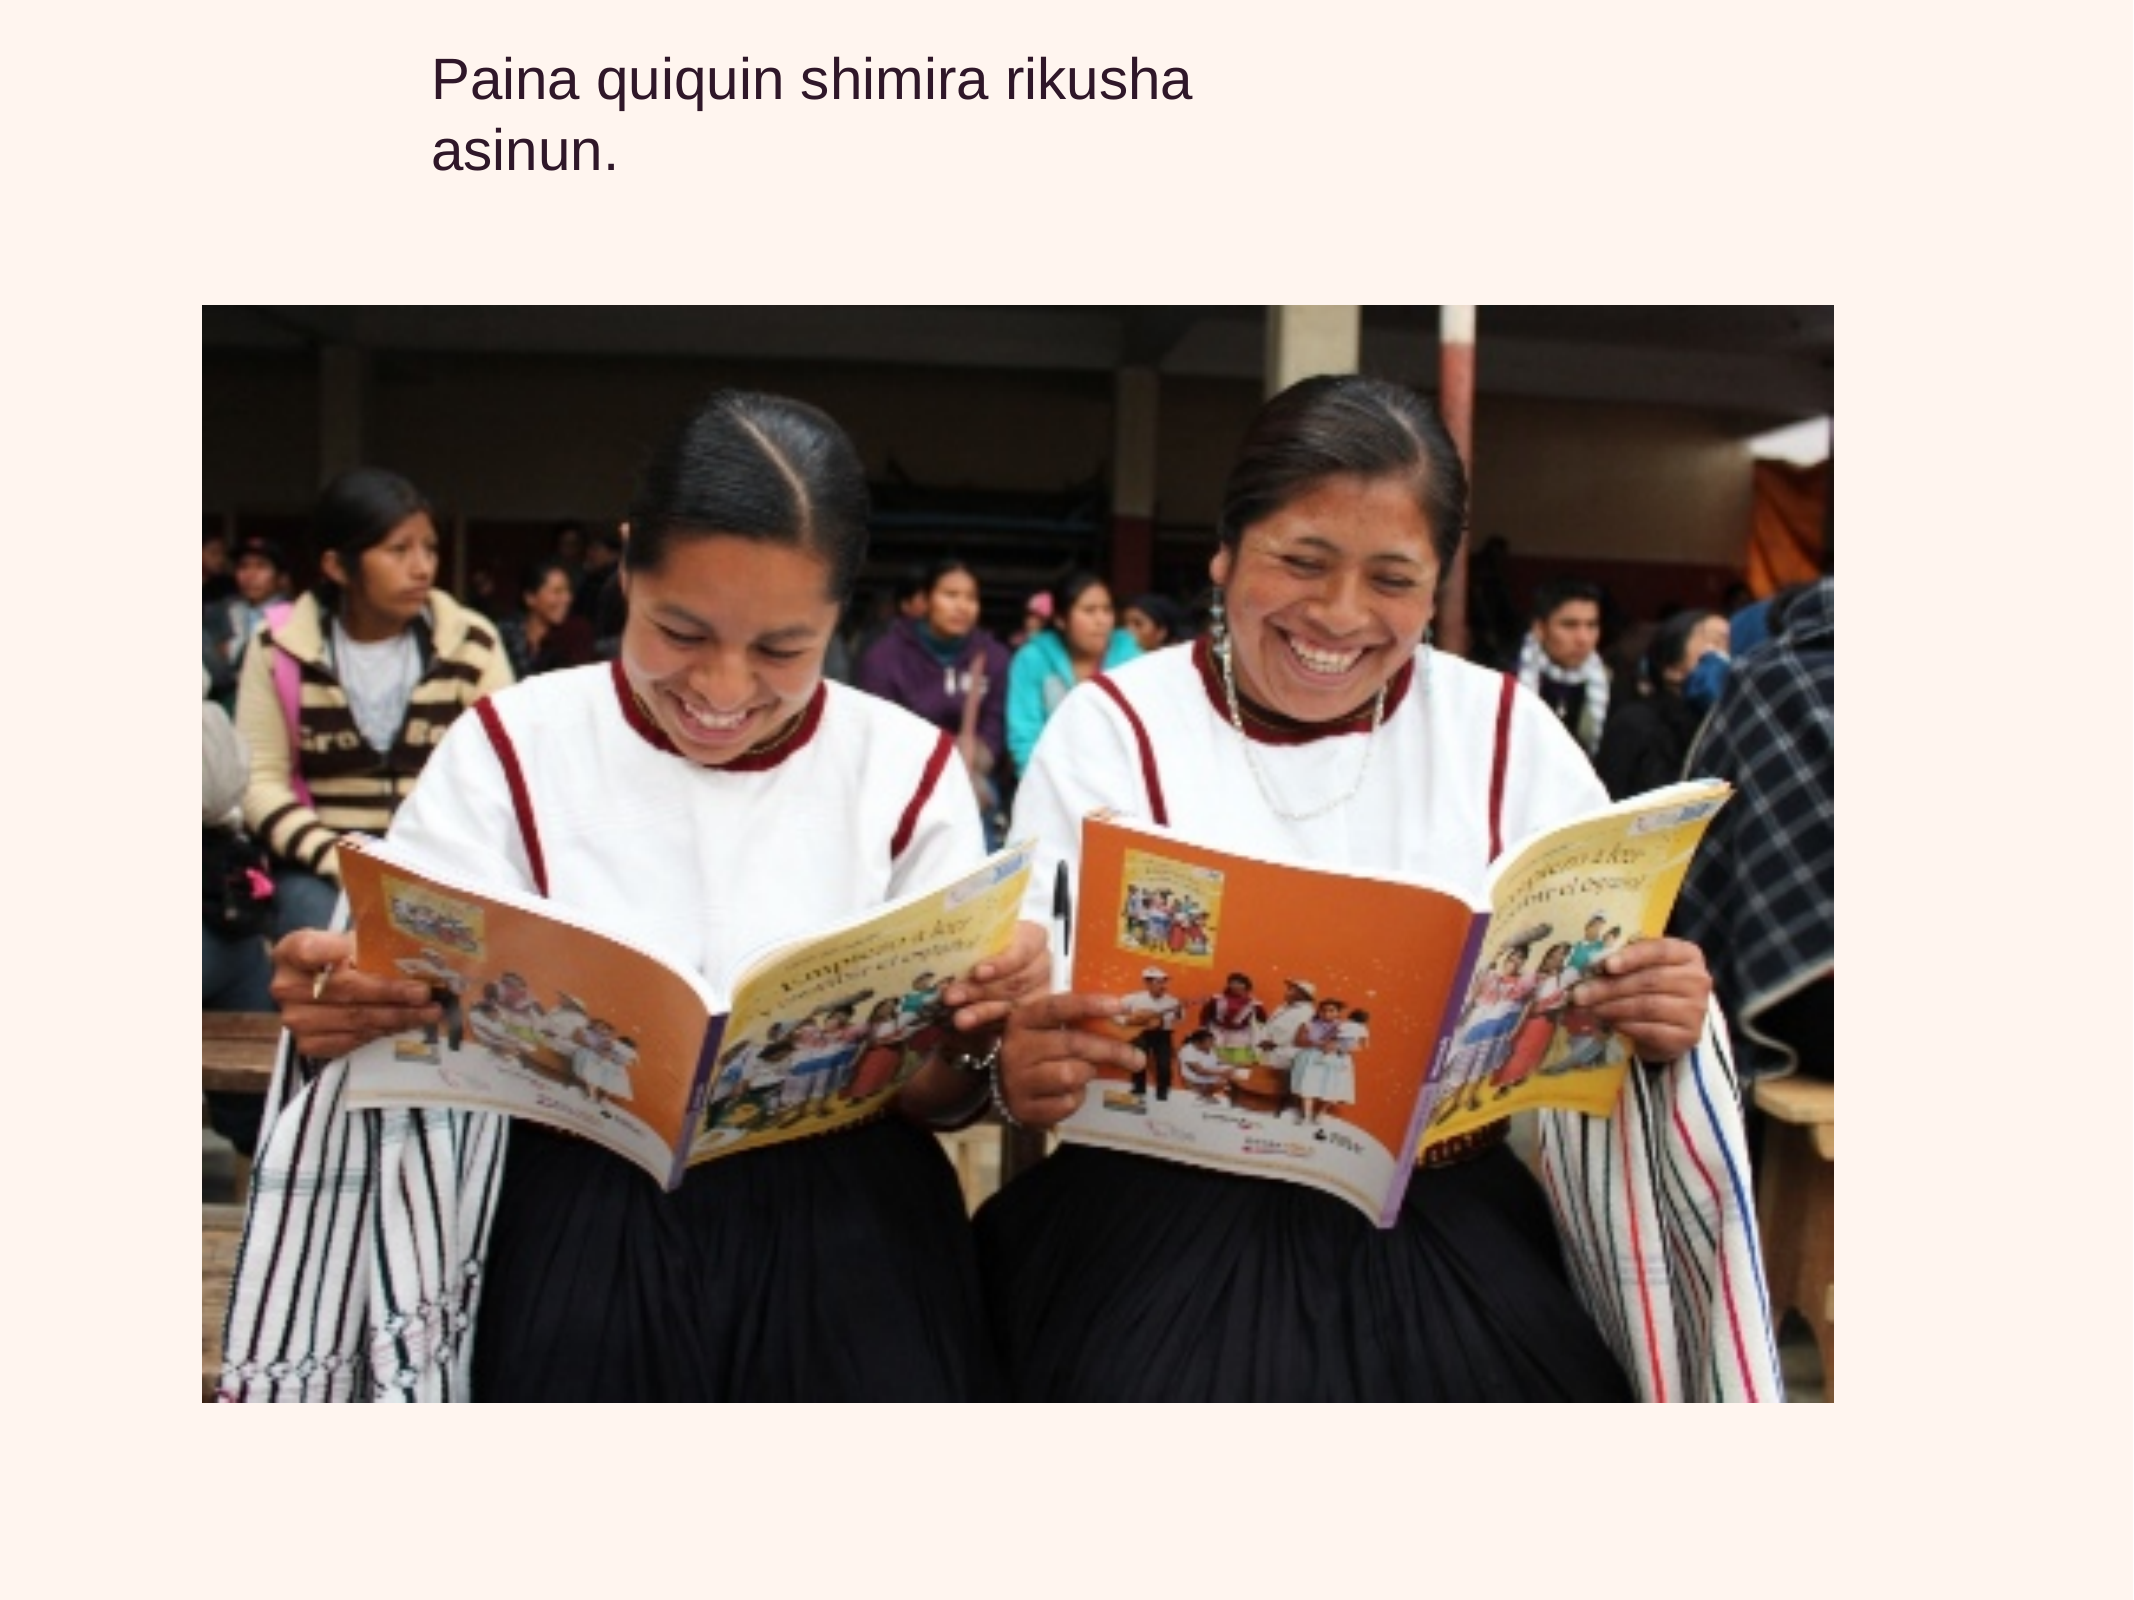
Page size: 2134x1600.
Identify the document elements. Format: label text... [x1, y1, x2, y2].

picture [201, 305, 1834, 1403]
text_box Paina quiquin shimira rikusha asinun. [422, 33, 1348, 190]
